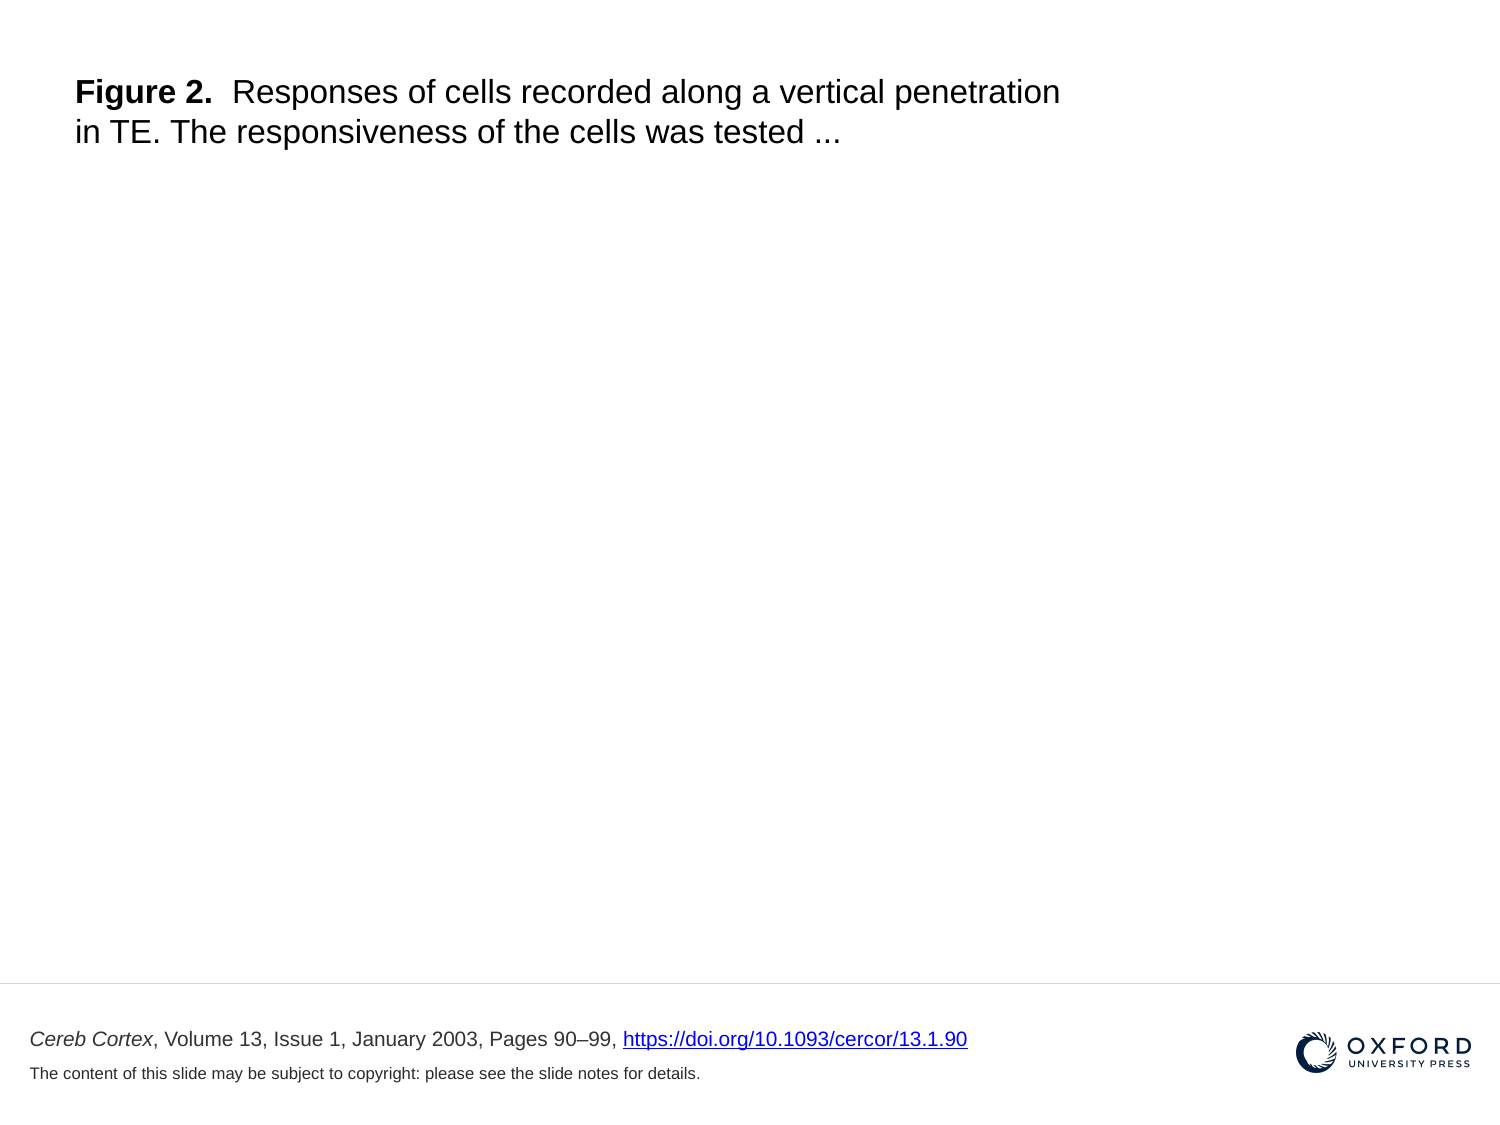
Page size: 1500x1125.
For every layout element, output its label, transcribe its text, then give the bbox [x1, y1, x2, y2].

title Figure 2. Responses of cells recorded along a vertical penetration in TE. The responsiveness of the cells was tested ... [75, 69, 1078, 171]
footer Cereb Cortex, Volume 13, Issue 1, January 2003, Pages 90–99, https://doi.org/10.1093/cercor/13.1.90 The content of this slide may be subject to copyright: please see the slide notes for details. [0, 983, 1260, 1125]
picture [1296, 1032, 1471, 1073]
